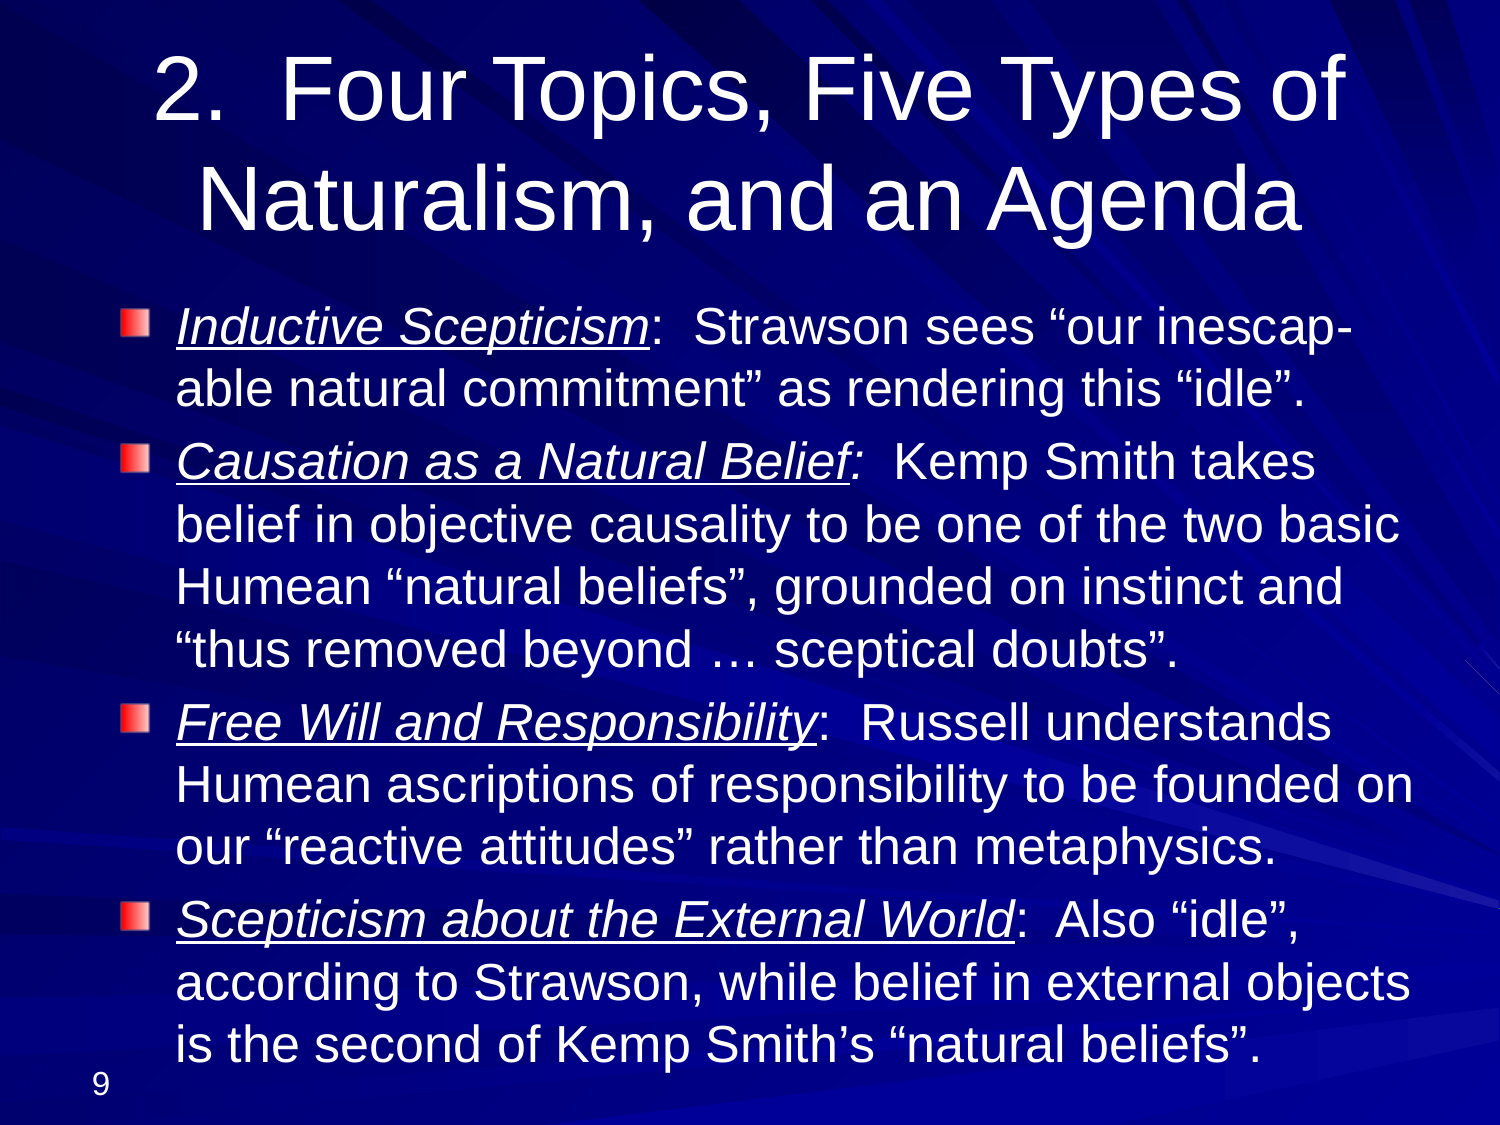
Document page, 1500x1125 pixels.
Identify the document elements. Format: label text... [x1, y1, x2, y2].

title 2. Four Topics, Five Types of Naturalism, and an Agenda [75, 19, 1425, 259]
picture [119, 307, 153, 340]
picture [119, 702, 153, 736]
slide_number 9 [76, 1034, 427, 1110]
picture [119, 900, 153, 934]
picture [119, 442, 153, 476]
list Inductive Scepticism: Strawson sees “our inescap-able natural commitment” as rendering this “idle”. Causation as a Natural Belief: Kemp Smith takes belief in objective causality to be one of the two basic Humean “natural beliefs”, grounded on instinct and “thus removed beyond … sceptical doubts”. Free Will and Responsibility: Russell understands Humean ascriptions of responsibility to be founded on our “reactive attitudes” rather than metaphysics. Scepticism about the External World: Also “idle”, according to Strawson, while belief in external objects is the second of Kemp Smith’s “natural beliefs”. [104, 284, 1453, 1094]
